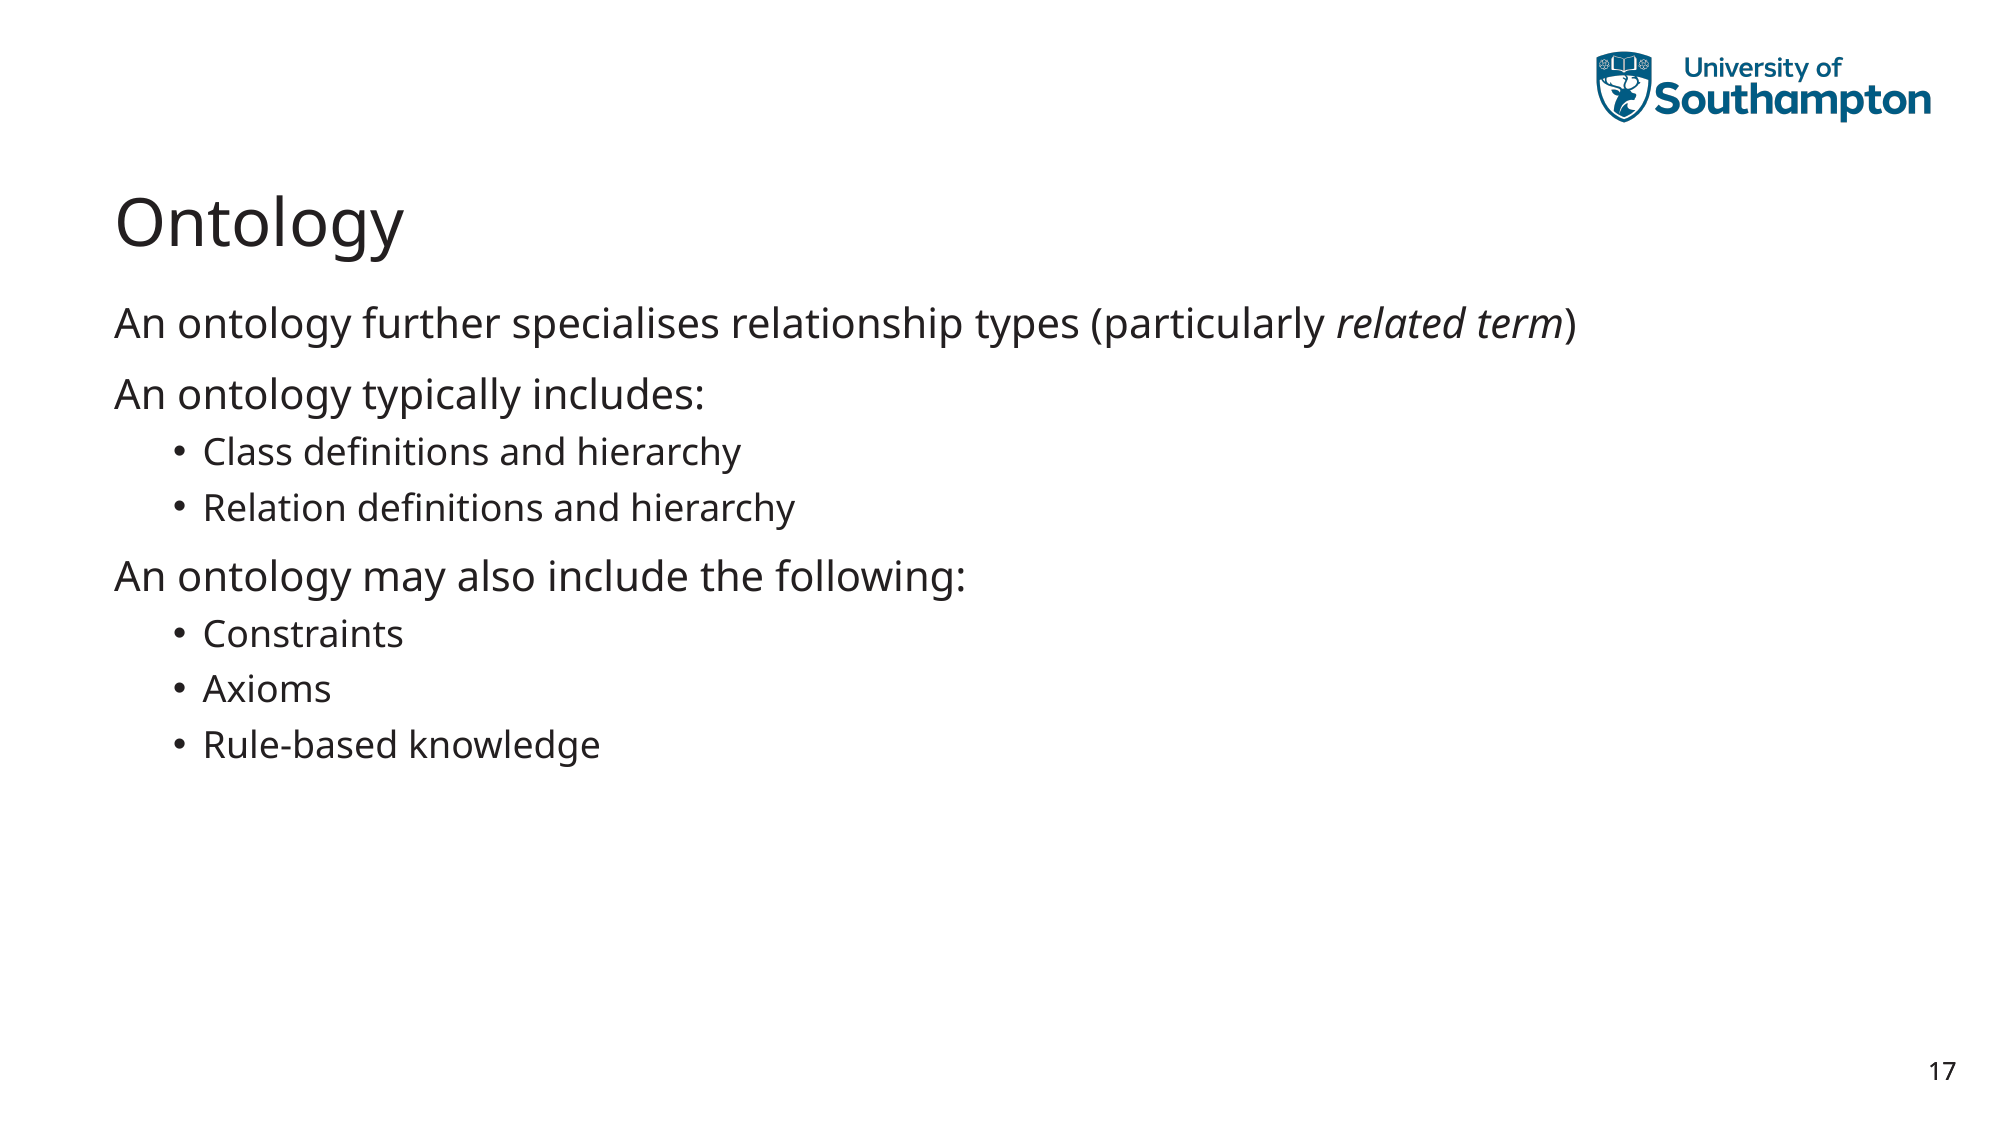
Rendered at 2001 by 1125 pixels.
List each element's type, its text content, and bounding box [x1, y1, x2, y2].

picture [1758, 97, 1766, 113]
picture [1823, 97, 1830, 113]
picture [1808, 97, 1815, 113]
picture [1782, 97, 1791, 108]
list An ontology further specialises relationship types (particularly related term) An ontology typically includes: Class definitions and hierarchy Relation definitions and hierarchy An ontology may also include the following: Constraints Axioms Rule-based knowledge [102, 290, 1898, 1024]
picture [1607, 76, 1624, 88]
picture [1527, 0, 2000, 220]
title Ontology [102, 113, 1898, 268]
picture [1689, 97, 1698, 108]
picture [1626, 76, 1636, 88]
picture [1890, 97, 1900, 108]
slide_number 17 [1897, 1046, 1969, 1094]
picture [1847, 97, 1857, 108]
picture [1600, 80, 1617, 111]
picture [1730, 97, 1736, 113]
picture [1626, 78, 1648, 111]
